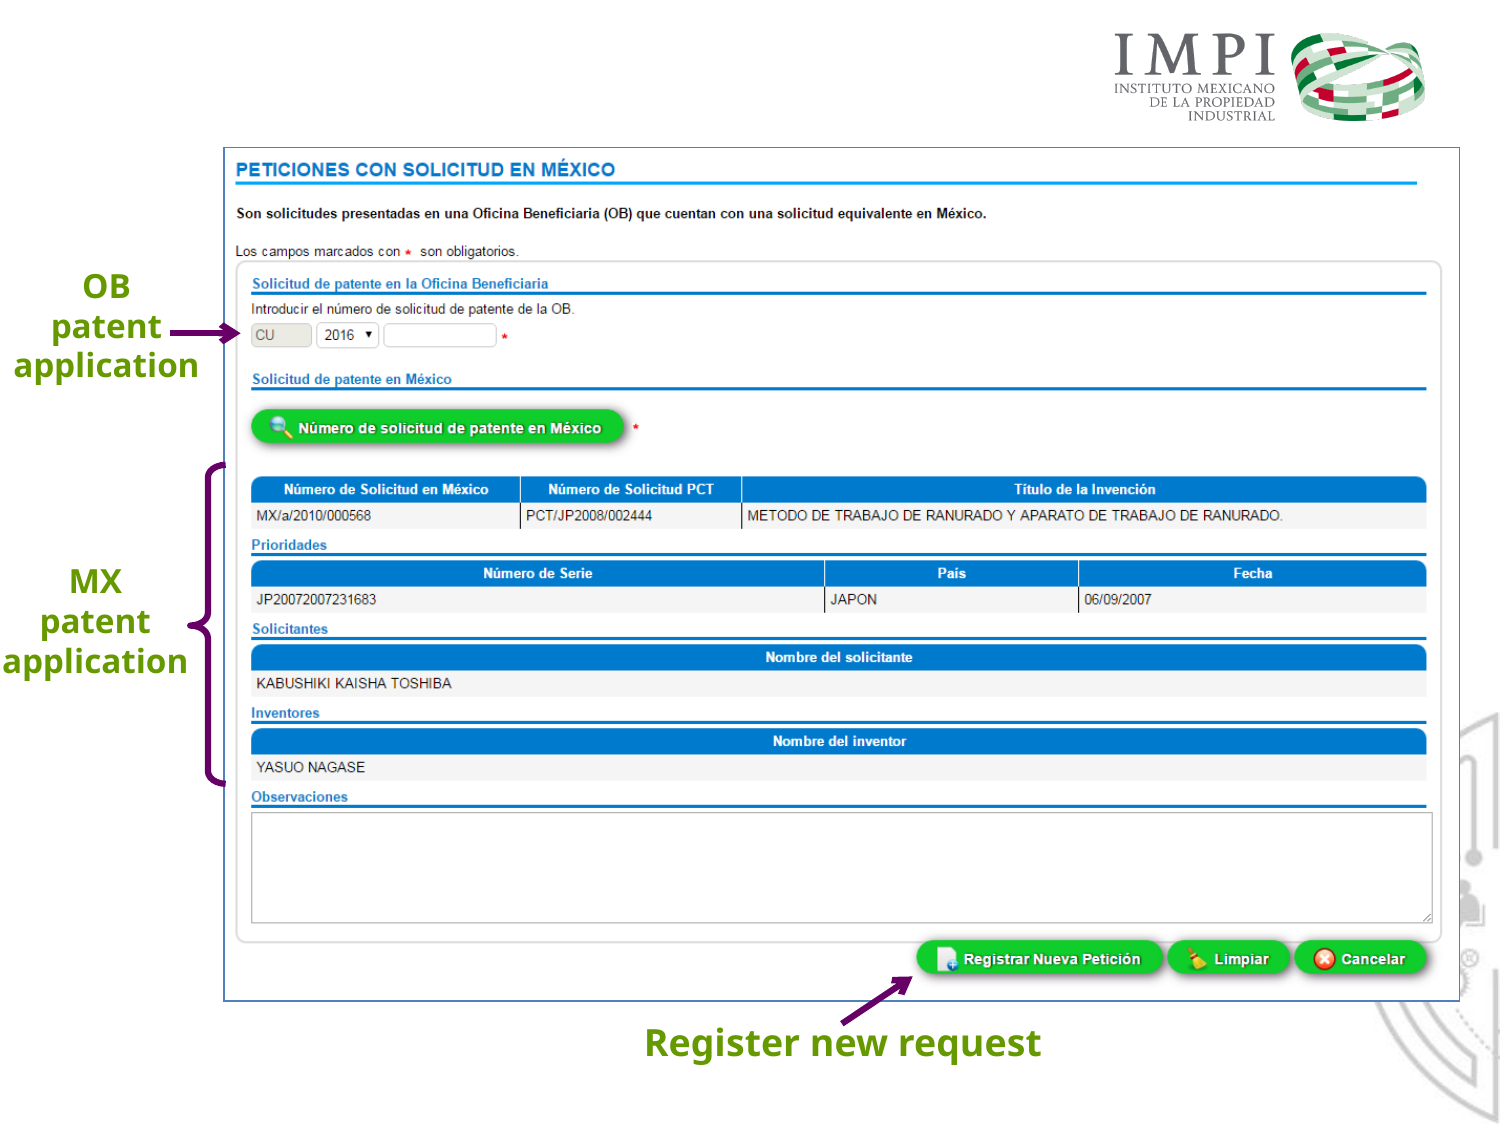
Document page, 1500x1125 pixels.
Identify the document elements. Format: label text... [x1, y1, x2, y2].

text_box Register new request [629, 1011, 1058, 1072]
picture [0, 0, 1500, 1125]
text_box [841, 976, 913, 1024]
text_box [207, 465, 219, 784]
text_box OB patent application [0, 257, 219, 392]
text_box MX patent application [0, 552, 208, 688]
picture [0, 342, 223, 552]
